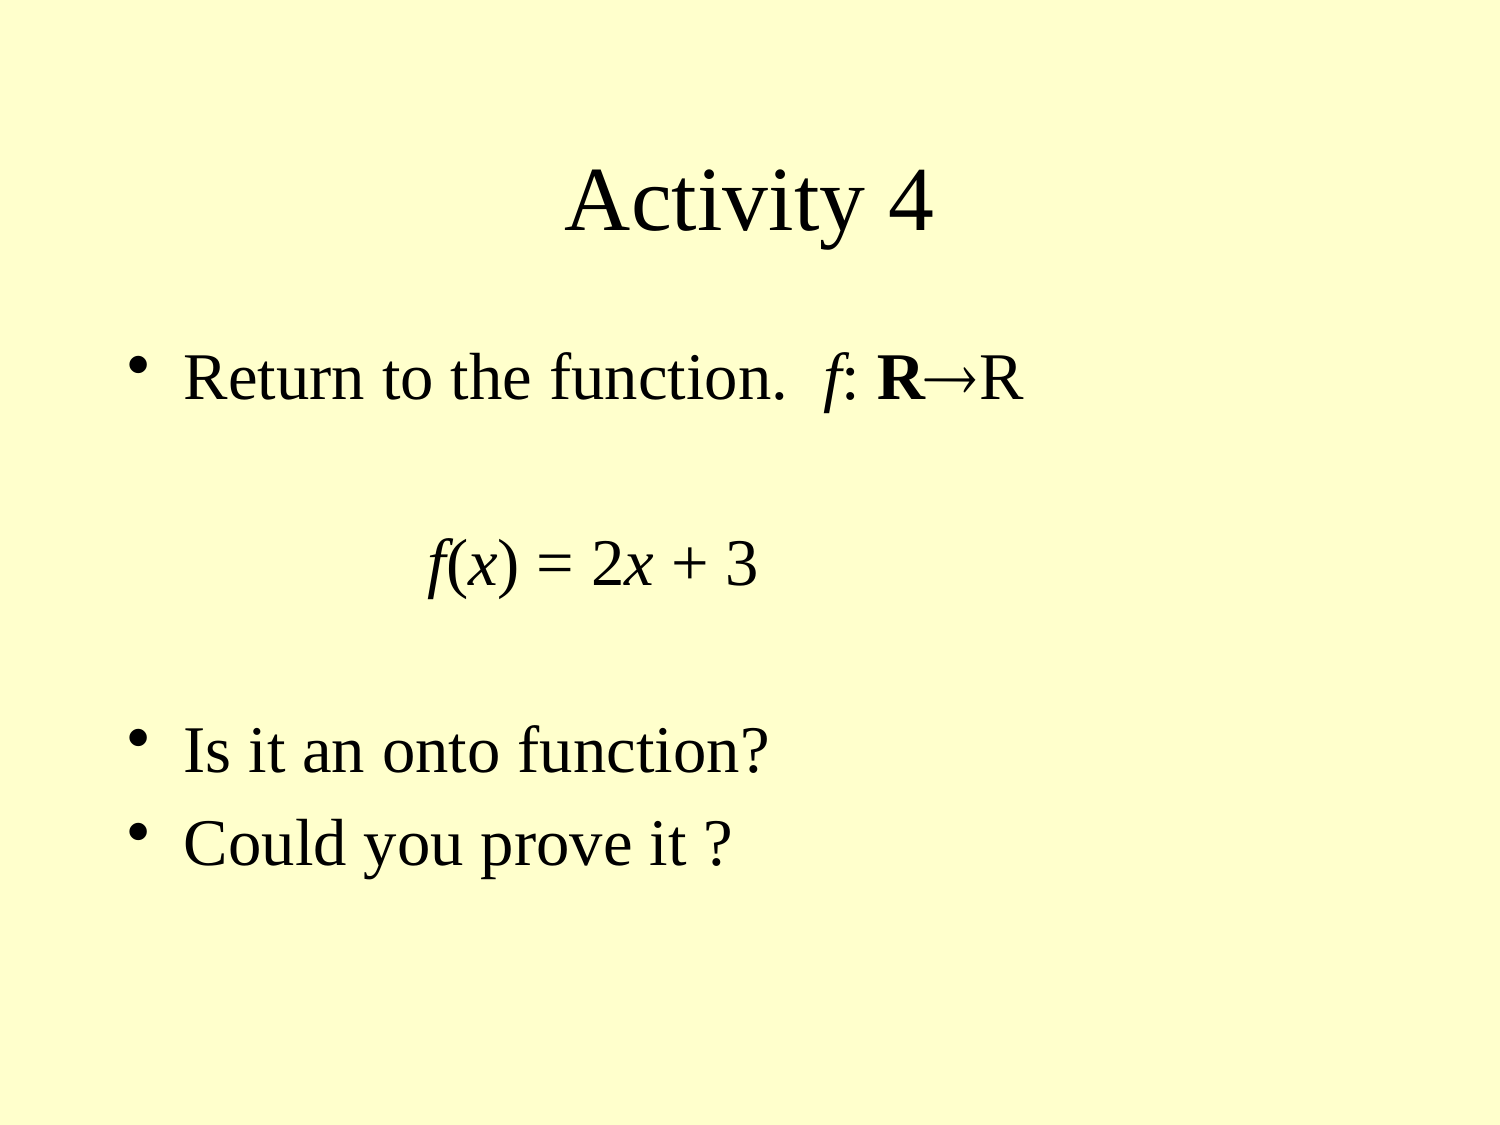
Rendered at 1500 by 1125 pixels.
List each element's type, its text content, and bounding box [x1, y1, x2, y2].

list Return to the function. f: RR f(x) = 2x + 3 Is it an onto function? Could you prove it ? [112, 324, 1388, 1000]
title Activity 4 [112, 99, 1388, 288]
